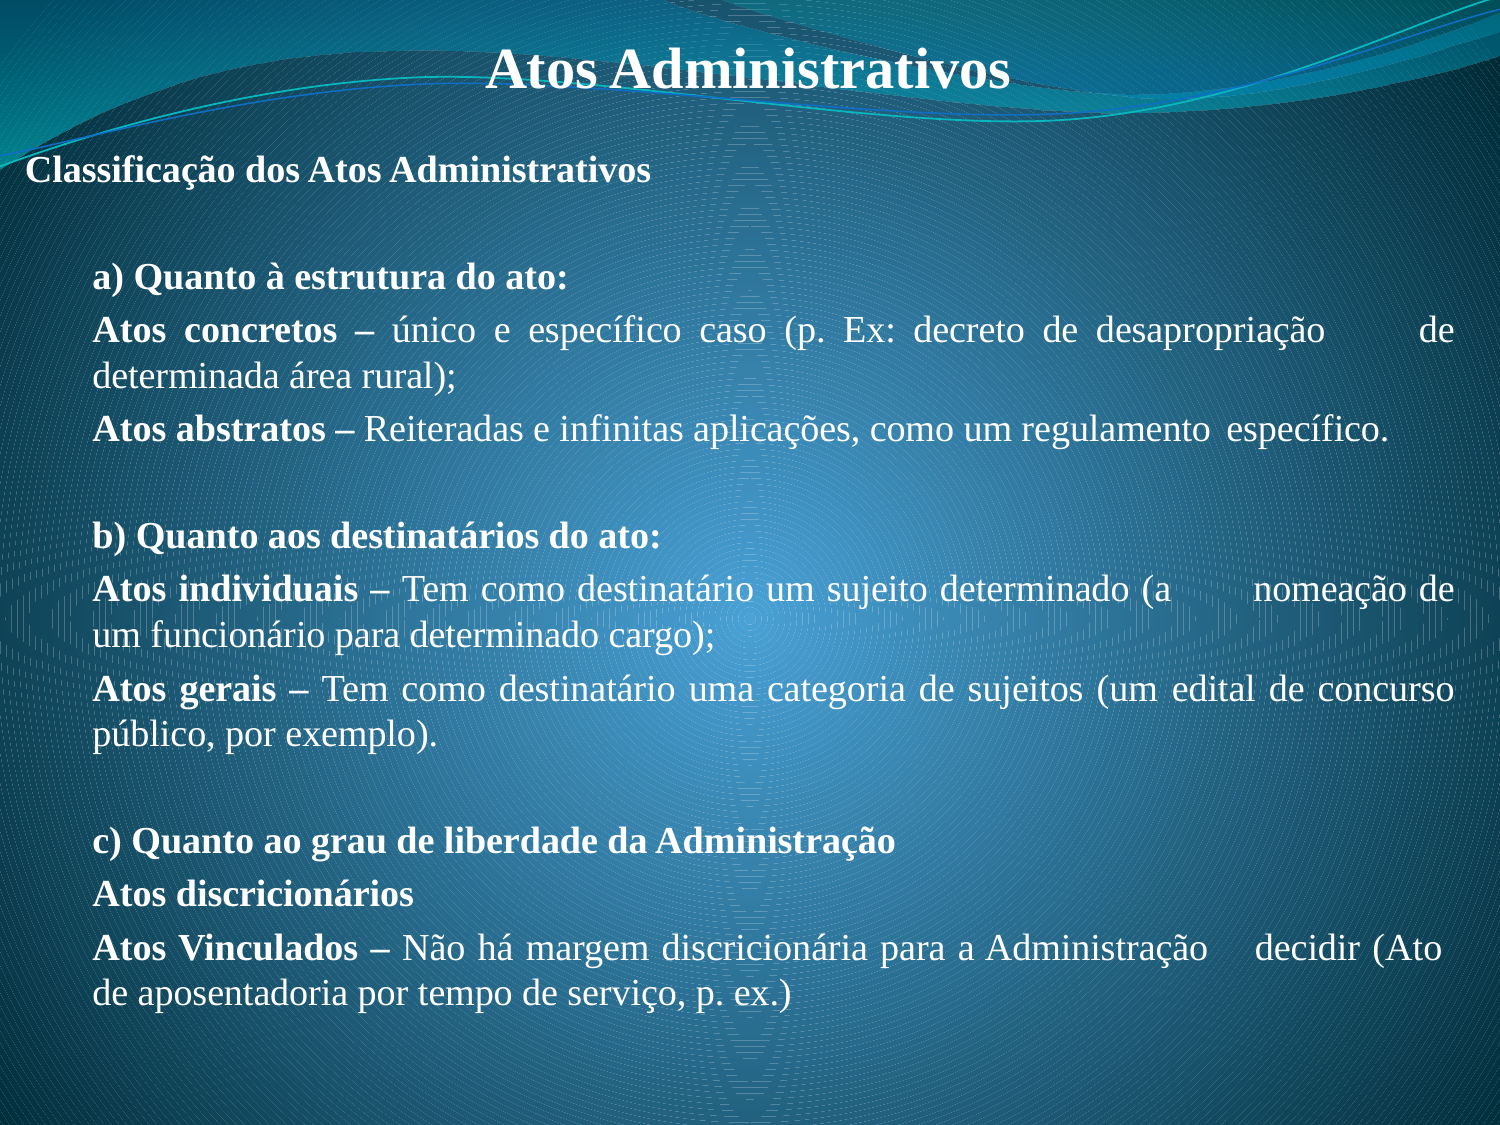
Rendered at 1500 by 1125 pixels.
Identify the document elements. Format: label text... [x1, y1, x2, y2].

title Atos Administrativos [112, 24, 1388, 100]
subtitle Classificação dos Atos Administrativos a) Quanto à estrutura do ato: Atos concretos – único e específico caso (p. Ex: decreto de desapropriação de determinada área rural); Atos abstratos – Reiteradas e infinitas aplicações, como um regulamento específico. b) Quanto aos destinatários do ato: Atos individuais – Tem como destinatário um sujeito determinado (a nomeação de um funcionário para determinado cargo); Atos gerais – Tem como destinatário uma categoria de sujeitos (um edital de concurso público, por exemplo). c) Quanto ao grau de liberdade da Administração Atos discricionários Atos Vinculados – Não há margem discricionária para a Administração decidir (Ato de aposentadoria por tempo de serviço, p. ex.) [24, 137, 1463, 1075]
